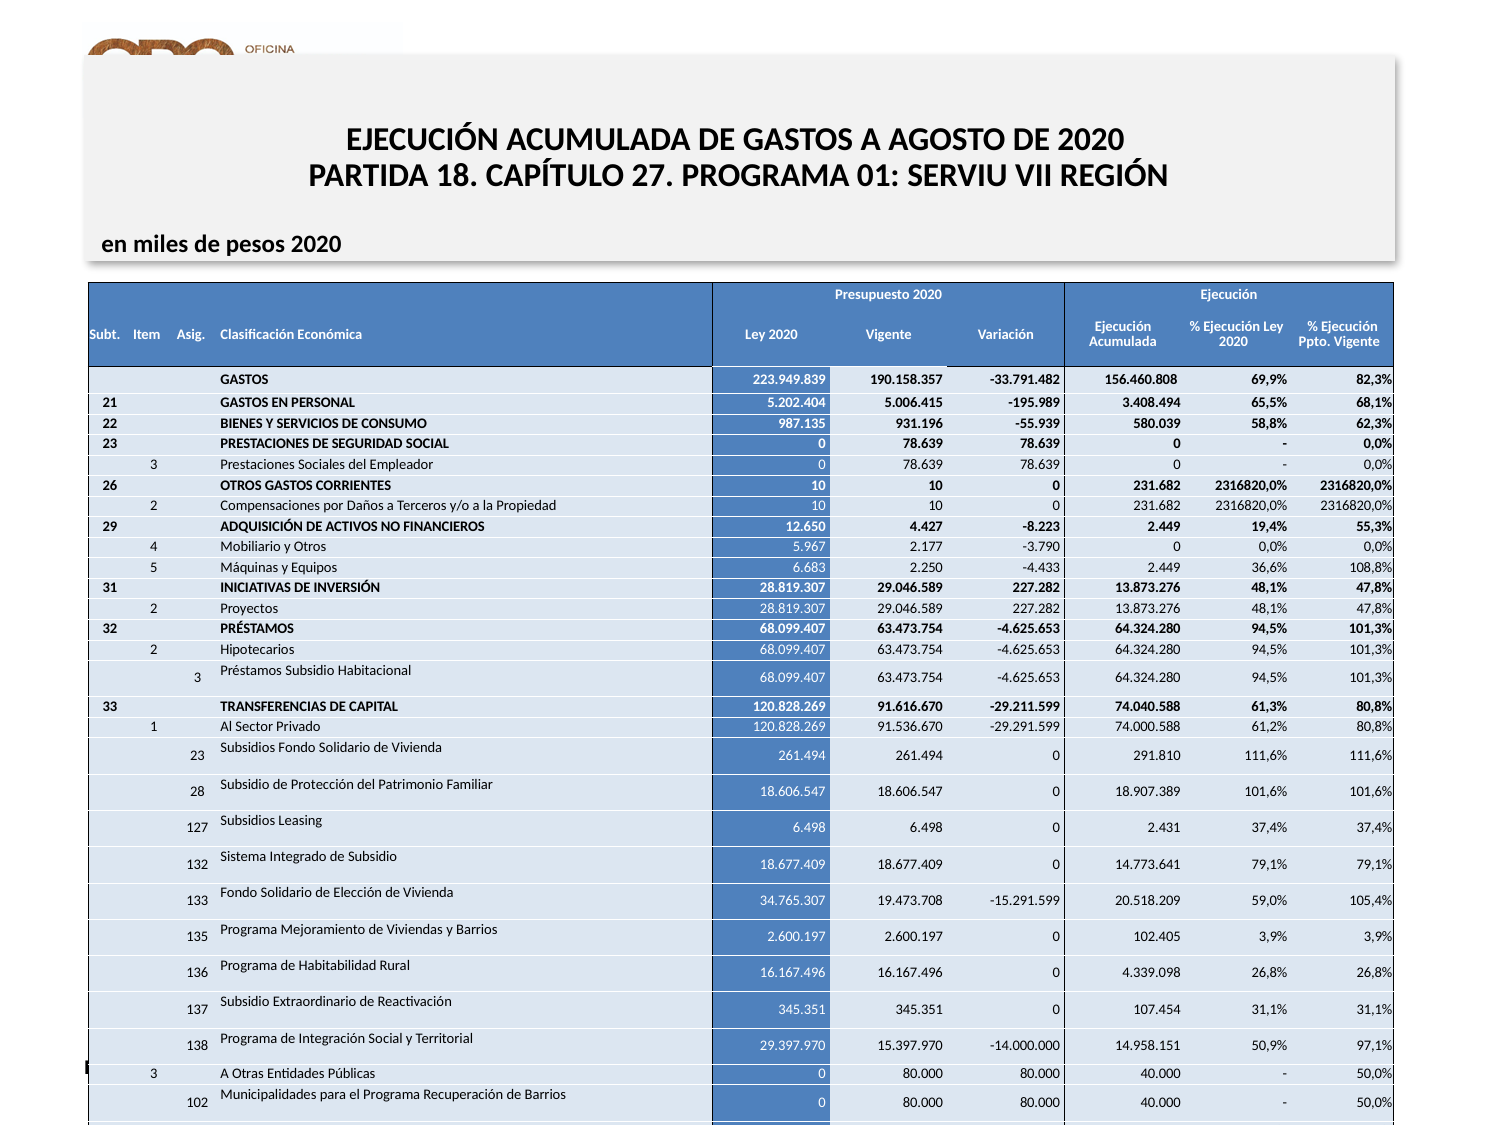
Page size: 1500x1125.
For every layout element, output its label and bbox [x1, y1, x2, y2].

table_cell [89, 394, 712, 414]
table_cell [713, 641, 1064, 660]
table_cell [713, 980, 1064, 1009]
table_cell [89, 415, 712, 434]
picture [82, 22, 403, 118]
table_cell [1065, 579, 1393, 598]
table_cell [89, 517, 712, 537]
table_cell [89, 980, 712, 1009]
table_cell [713, 435, 1064, 455]
table_cell [1065, 367, 1393, 393]
table_cell [1065, 795, 1393, 825]
table_cell [1065, 712, 1393, 732]
table_cell [1065, 918, 1393, 948]
table_cell [713, 887, 1064, 917]
table_header [1065, 283, 1393, 303]
table_cell [89, 1082, 712, 1102]
table_cell [1065, 1062, 1393, 1081]
table_cell [713, 918, 1064, 948]
table_cell [713, 620, 1064, 640]
table_cell [1065, 435, 1393, 455]
table_cell [713, 599, 1064, 619]
table_cell [1065, 733, 1393, 763]
table_cell [89, 712, 712, 732]
table_cell [713, 497, 1064, 516]
table_cell [1065, 641, 1393, 660]
table_cell [89, 599, 712, 619]
table_header [713, 283, 1064, 303]
table_cell [89, 795, 712, 825]
table_cell [1065, 415, 1393, 434]
table_cell [1065, 1082, 1393, 1102]
table_cell [713, 538, 1064, 557]
table_cell [89, 949, 712, 979]
table_cell [89, 661, 712, 691]
table_cell [1065, 826, 1393, 855]
table_cell [713, 692, 1064, 711]
table_cell [89, 367, 712, 393]
table_cell [713, 476, 1064, 496]
table_cell [1065, 394, 1393, 414]
table_cell [1065, 856, 1393, 886]
table_cell [1065, 887, 1393, 917]
table_cell [1065, 558, 1393, 578]
table_cell [89, 1010, 712, 1030]
table_cell [89, 1062, 712, 1081]
table_cell [89, 538, 712, 557]
table_cell [1065, 476, 1393, 496]
table_cell [713, 456, 1064, 475]
table_header [89, 283, 712, 303]
table_cell [89, 826, 712, 855]
table_cell [1065, 764, 1393, 794]
table_cell [713, 394, 1064, 414]
table_cell [89, 579, 712, 598]
title [85, 56, 1394, 261]
table_cell [89, 476, 712, 496]
table_cell [713, 795, 1064, 825]
table_cell [89, 435, 712, 455]
table_cell [89, 887, 712, 917]
table_cell [713, 712, 1064, 732]
table_cell [89, 456, 712, 475]
table_cell [1065, 661, 1393, 691]
table_cell [89, 733, 712, 763]
table_cell [89, 303, 712, 366]
table_cell [713, 303, 1064, 366]
table_cell [89, 1031, 712, 1061]
table_cell [89, 620, 712, 640]
table_cell [713, 367, 1064, 393]
table_cell [89, 641, 712, 660]
table_cell [1065, 456, 1393, 475]
table_cell [713, 1010, 1064, 1030]
table_cell [713, 1082, 1064, 1102]
table_cell [713, 517, 1064, 537]
table_cell [1065, 620, 1393, 640]
table_cell [1065, 692, 1393, 711]
table_cell [89, 497, 712, 516]
table_cell [1065, 517, 1393, 537]
table_cell [713, 949, 1064, 979]
table_cell [713, 1031, 1064, 1061]
table_cell [713, 661, 1064, 691]
table_cell [1065, 1010, 1393, 1030]
table_cell [89, 692, 712, 711]
table_cell [89, 918, 712, 948]
table_cell [1065, 497, 1393, 516]
table_cell [713, 856, 1064, 886]
table_cell [713, 579, 1064, 598]
table_cell [713, 764, 1064, 794]
table_cell [1065, 538, 1393, 557]
table_cell [89, 856, 712, 886]
table_cell [1065, 949, 1393, 979]
table_cell [1065, 599, 1393, 619]
table_cell [89, 558, 712, 578]
table_cell [89, 764, 712, 794]
text_box [86, 219, 1397, 283]
table_cell [713, 826, 1064, 855]
table_cell [713, 733, 1064, 763]
table_cell [1065, 303, 1393, 366]
table_cell [713, 415, 1064, 434]
table_cell [1065, 980, 1393, 1009]
table_cell [1065, 1031, 1393, 1061]
table_cell [713, 558, 1064, 578]
table_cell [713, 1062, 1064, 1081]
